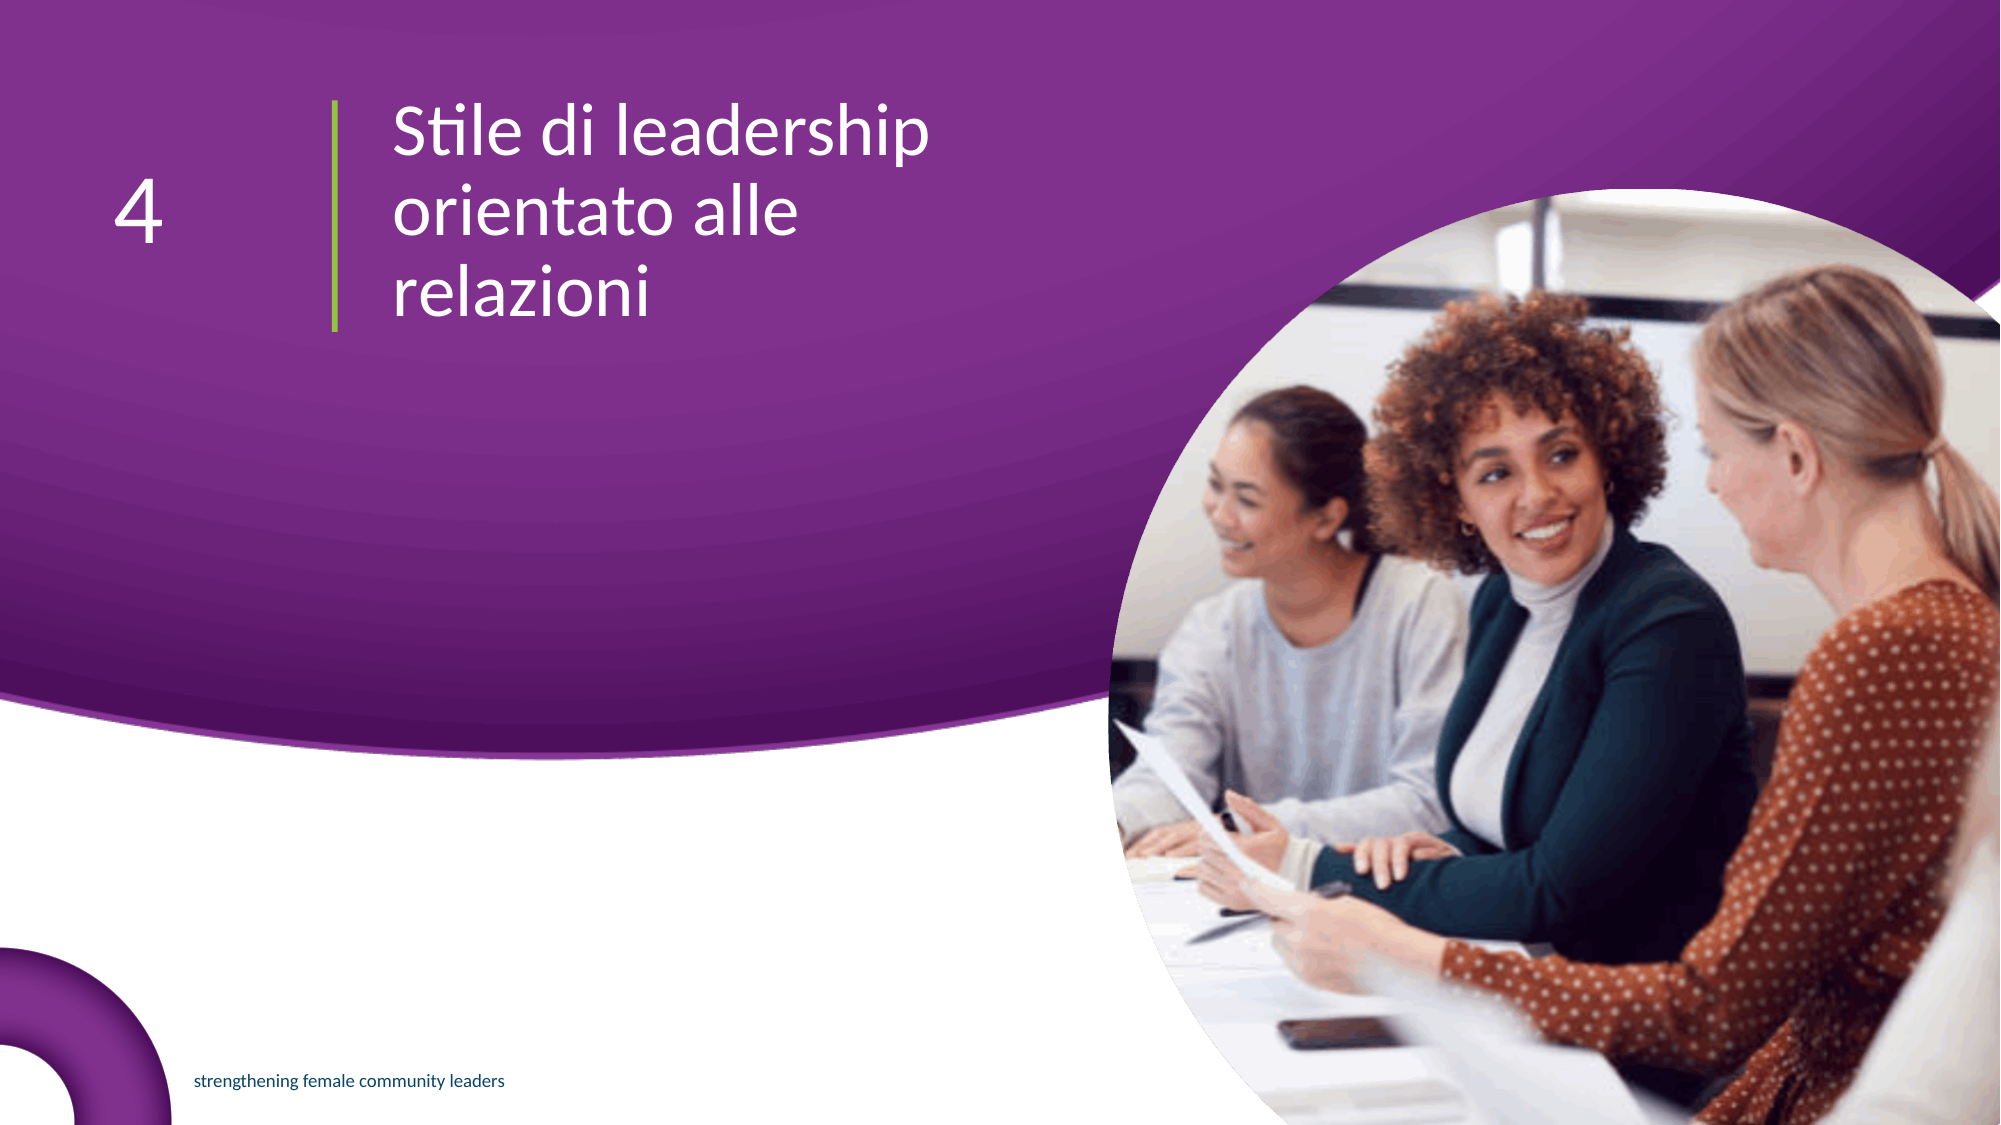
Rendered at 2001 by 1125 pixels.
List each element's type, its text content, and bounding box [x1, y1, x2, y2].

list 4 [98, 142, 305, 281]
picture [0, 937, 189, 1125]
picture [0, 0, 2001, 1125]
list Stile di leadership orientato alle relazioni [378, 142, 1000, 281]
